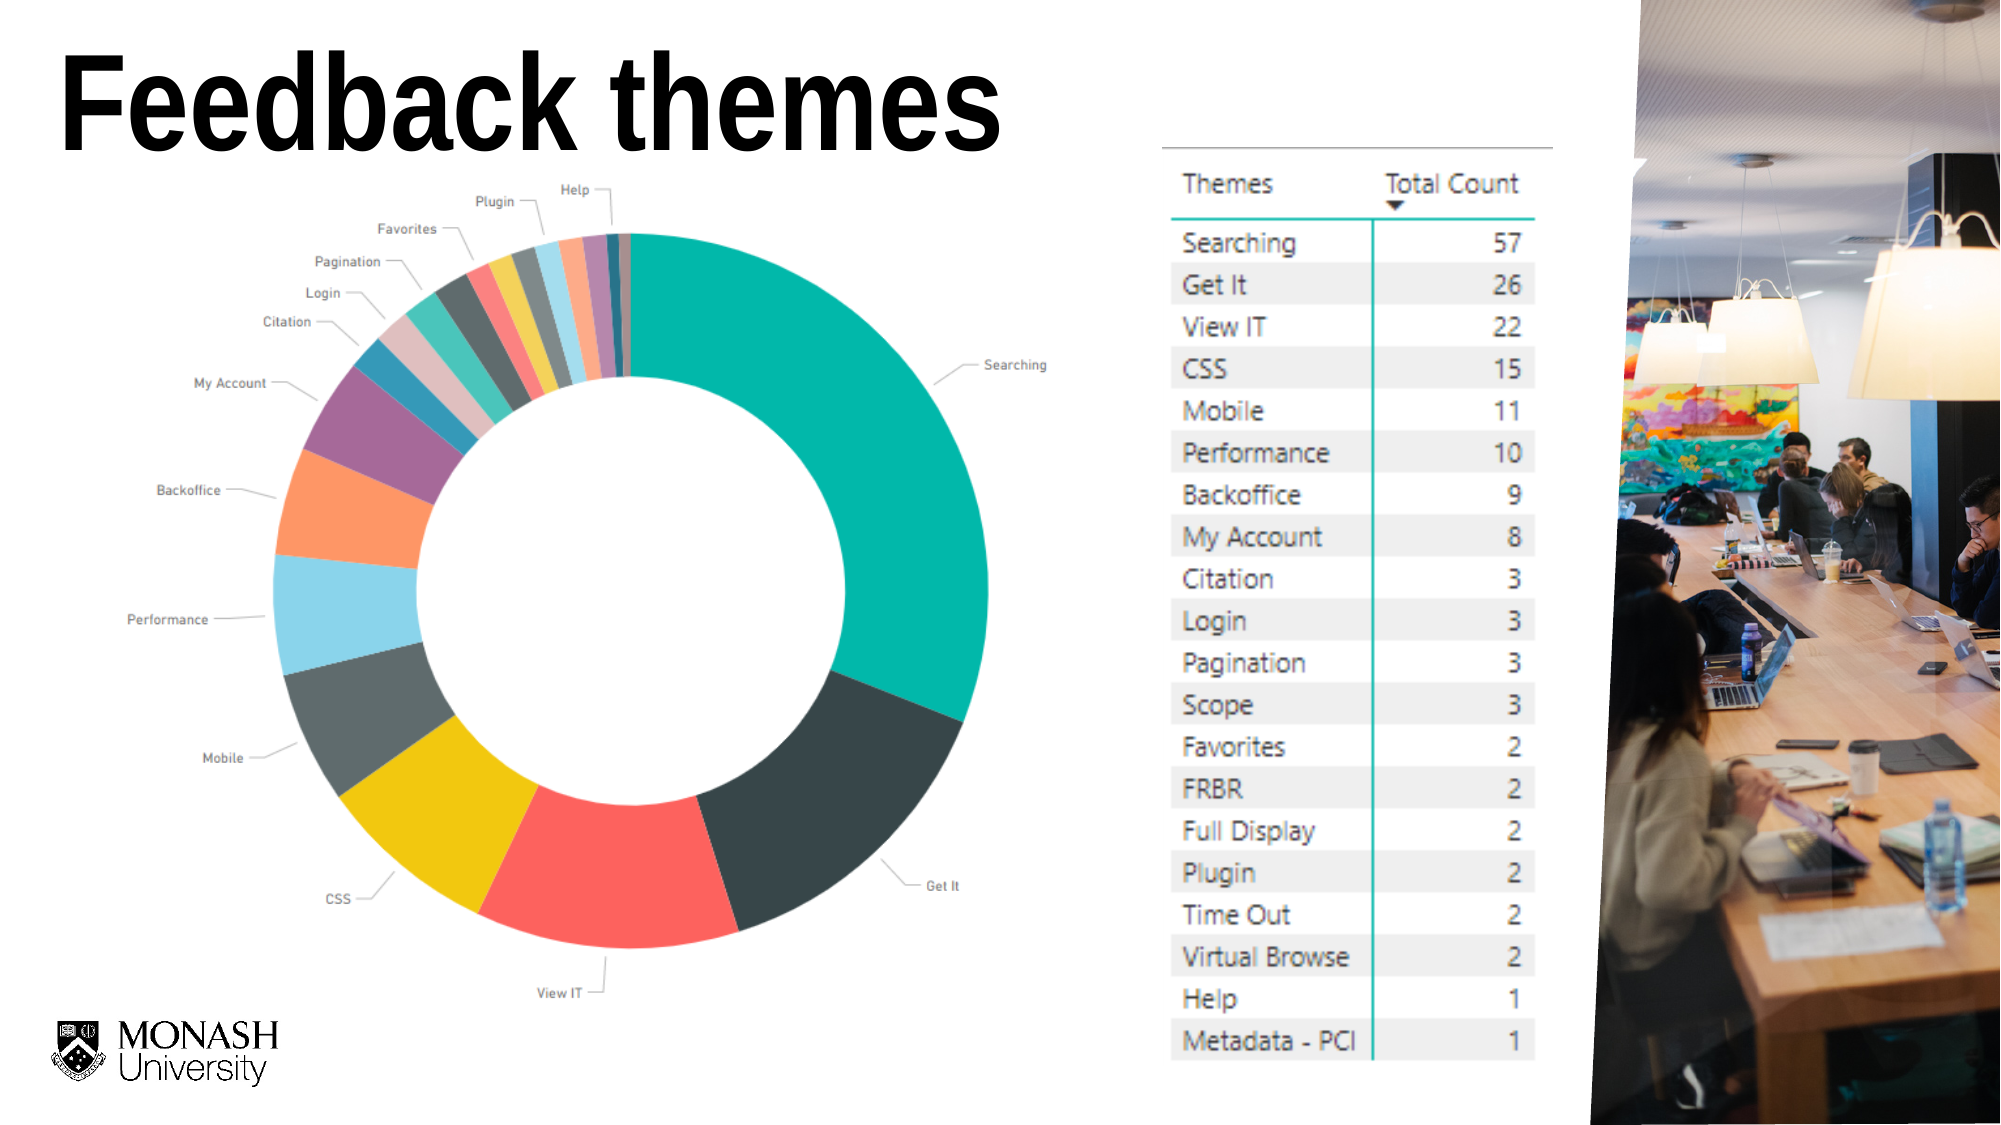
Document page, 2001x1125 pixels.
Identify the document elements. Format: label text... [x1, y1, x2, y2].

picture [1162, 147, 1553, 1066]
text_box Feedback themes [43, 13, 1110, 199]
picture [1590, 0, 2000, 1125]
picture [23, 162, 1088, 1114]
